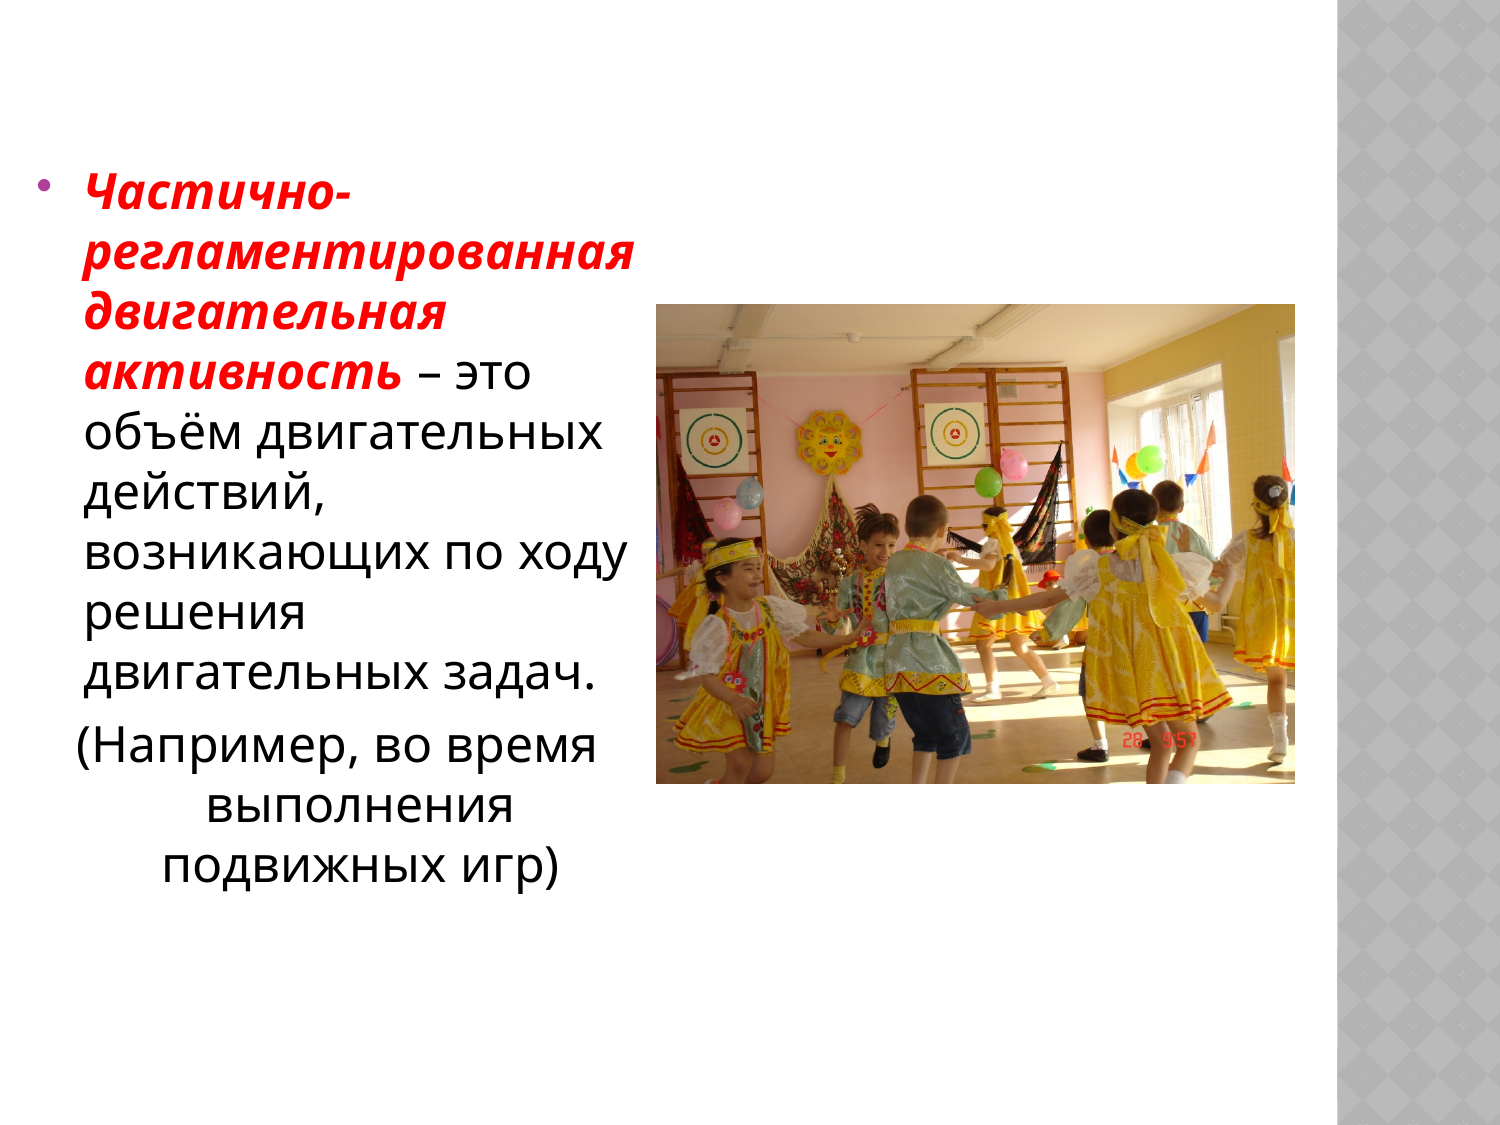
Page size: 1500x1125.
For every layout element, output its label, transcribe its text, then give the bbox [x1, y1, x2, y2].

list Частично-регламентированная двигательная активность – это объём двигательных действий, возникающих по ходу решения двигательных задач. (Например, во время выполнения подвижных игр) [23, 152, 653, 1005]
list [655, 304, 1296, 784]
